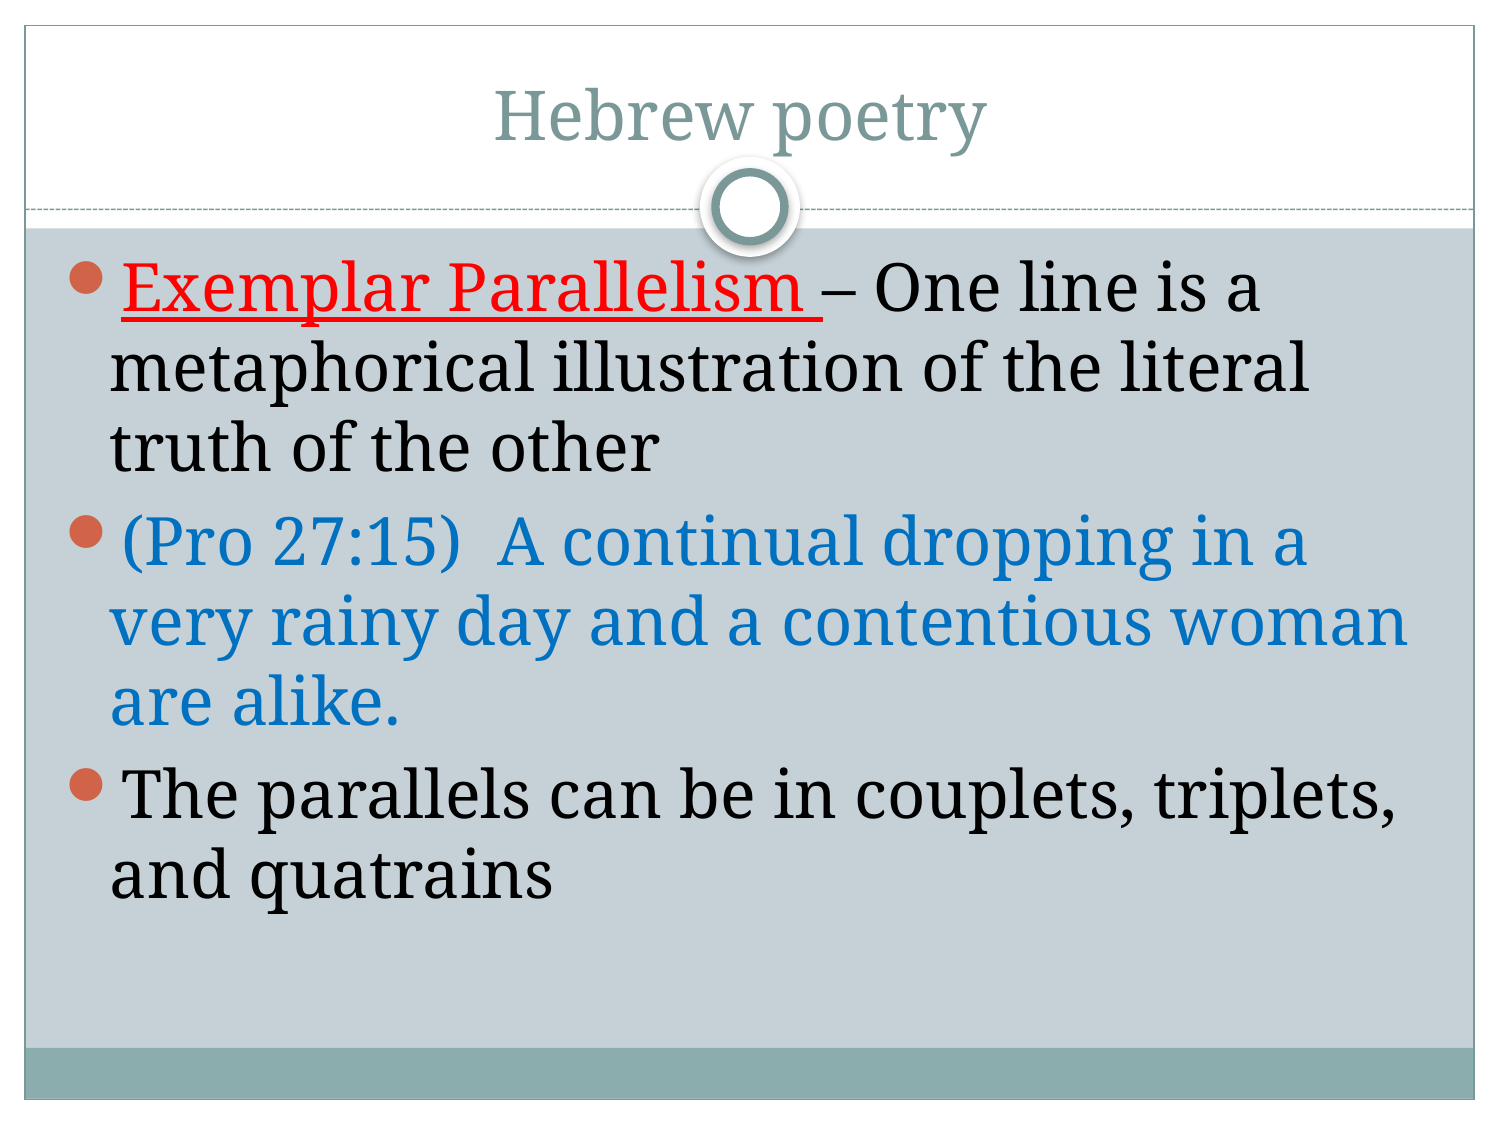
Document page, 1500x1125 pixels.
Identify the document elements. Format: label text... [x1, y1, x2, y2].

list Exemplar Parallelism – One line is a metaphorical illustration of the literal truth of the other (Pro 27:15) A continual dropping in a very rainy day and a contentious woman are alike. The parallels can be in couplets, triplets, and quatrains [50, 237, 1445, 1075]
title Hebrew poetry [49, 37, 1450, 162]
